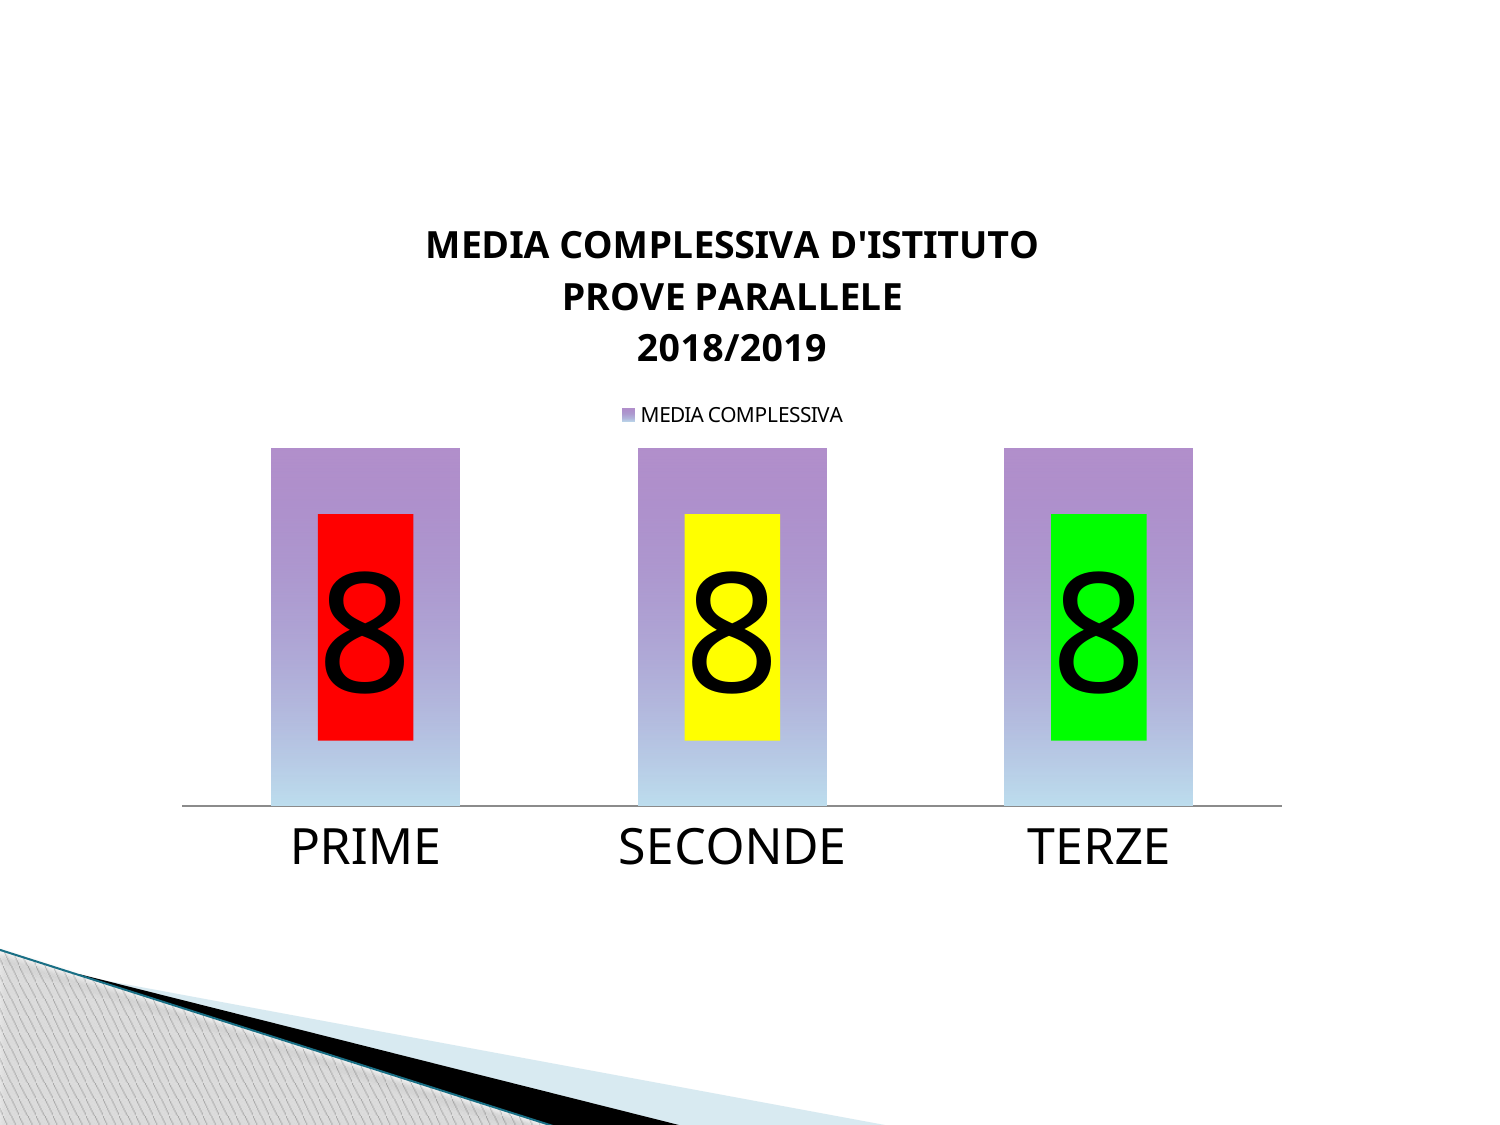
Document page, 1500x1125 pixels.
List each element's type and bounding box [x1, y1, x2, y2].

chart [159, 184, 1306, 894]
